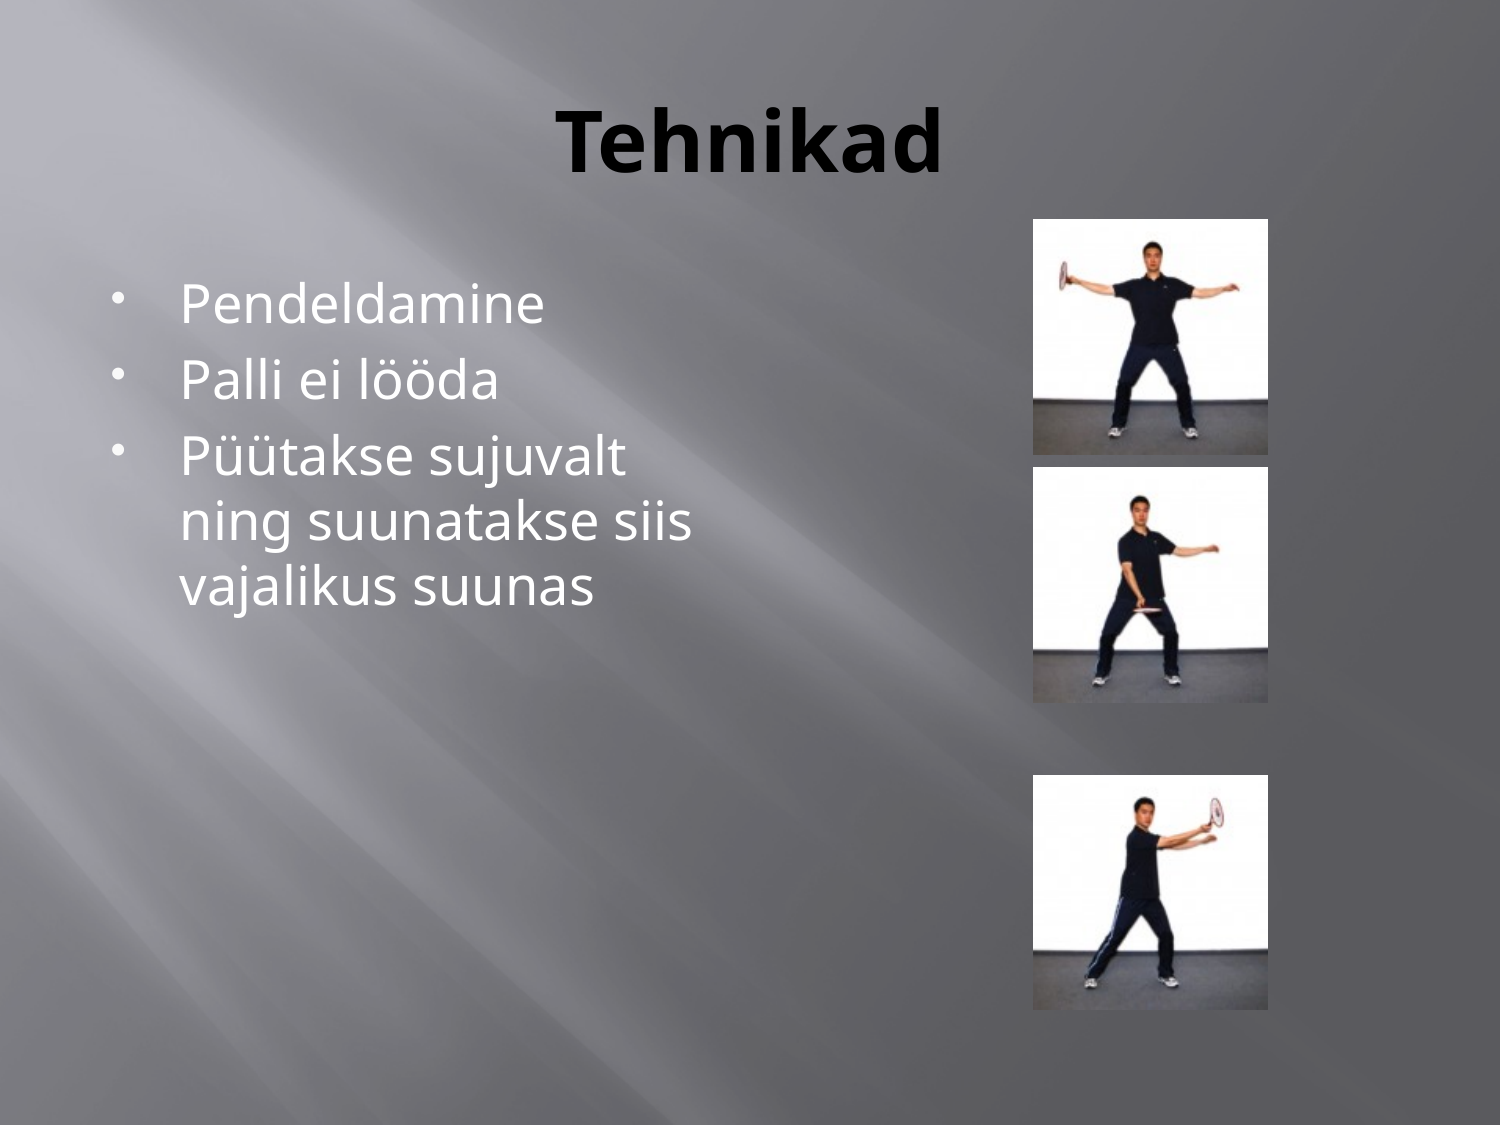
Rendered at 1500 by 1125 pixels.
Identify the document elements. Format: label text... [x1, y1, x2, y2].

picture [1033, 219, 1269, 455]
title Tehnikad [75, 45, 1425, 233]
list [1033, 467, 1269, 703]
list Pendeldamine Palli ei lööda Püütakse sujuvalt ning suunatakse siis vajalikus suunas [75, 262, 738, 1005]
picture [1033, 774, 1269, 1010]
